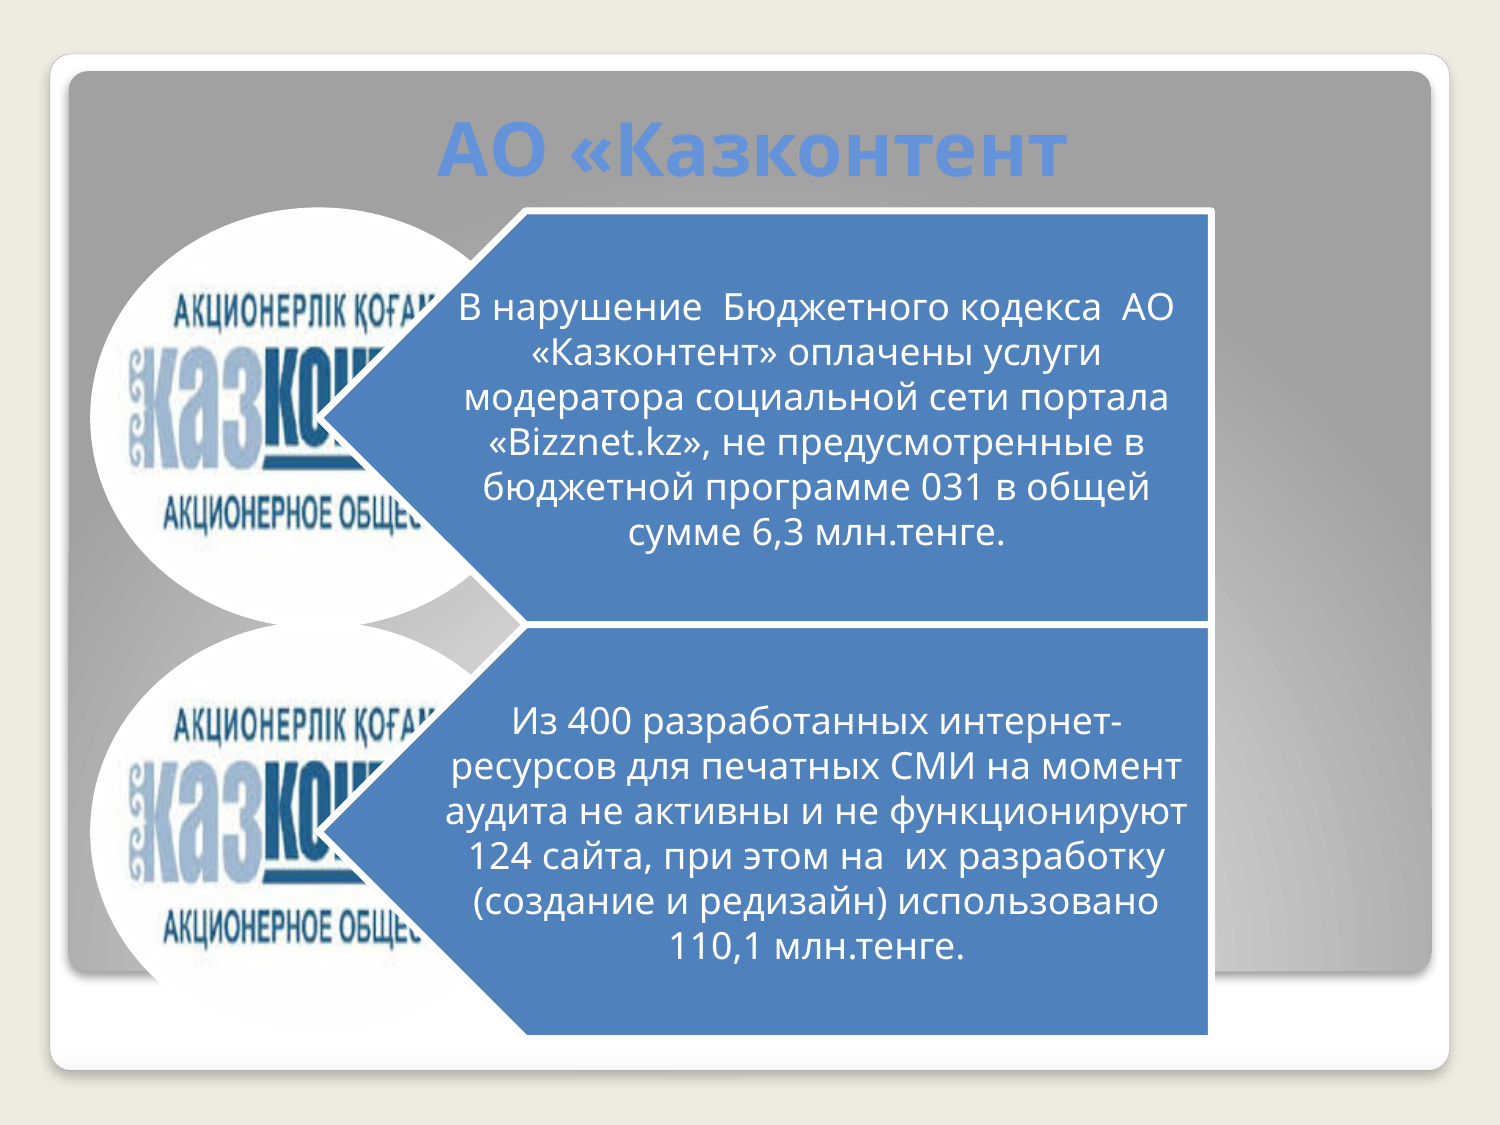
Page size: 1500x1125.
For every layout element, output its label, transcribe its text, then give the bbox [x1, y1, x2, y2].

title АО «Казконтент [82, 70, 1425, 200]
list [93, 210, 1437, 1039]
